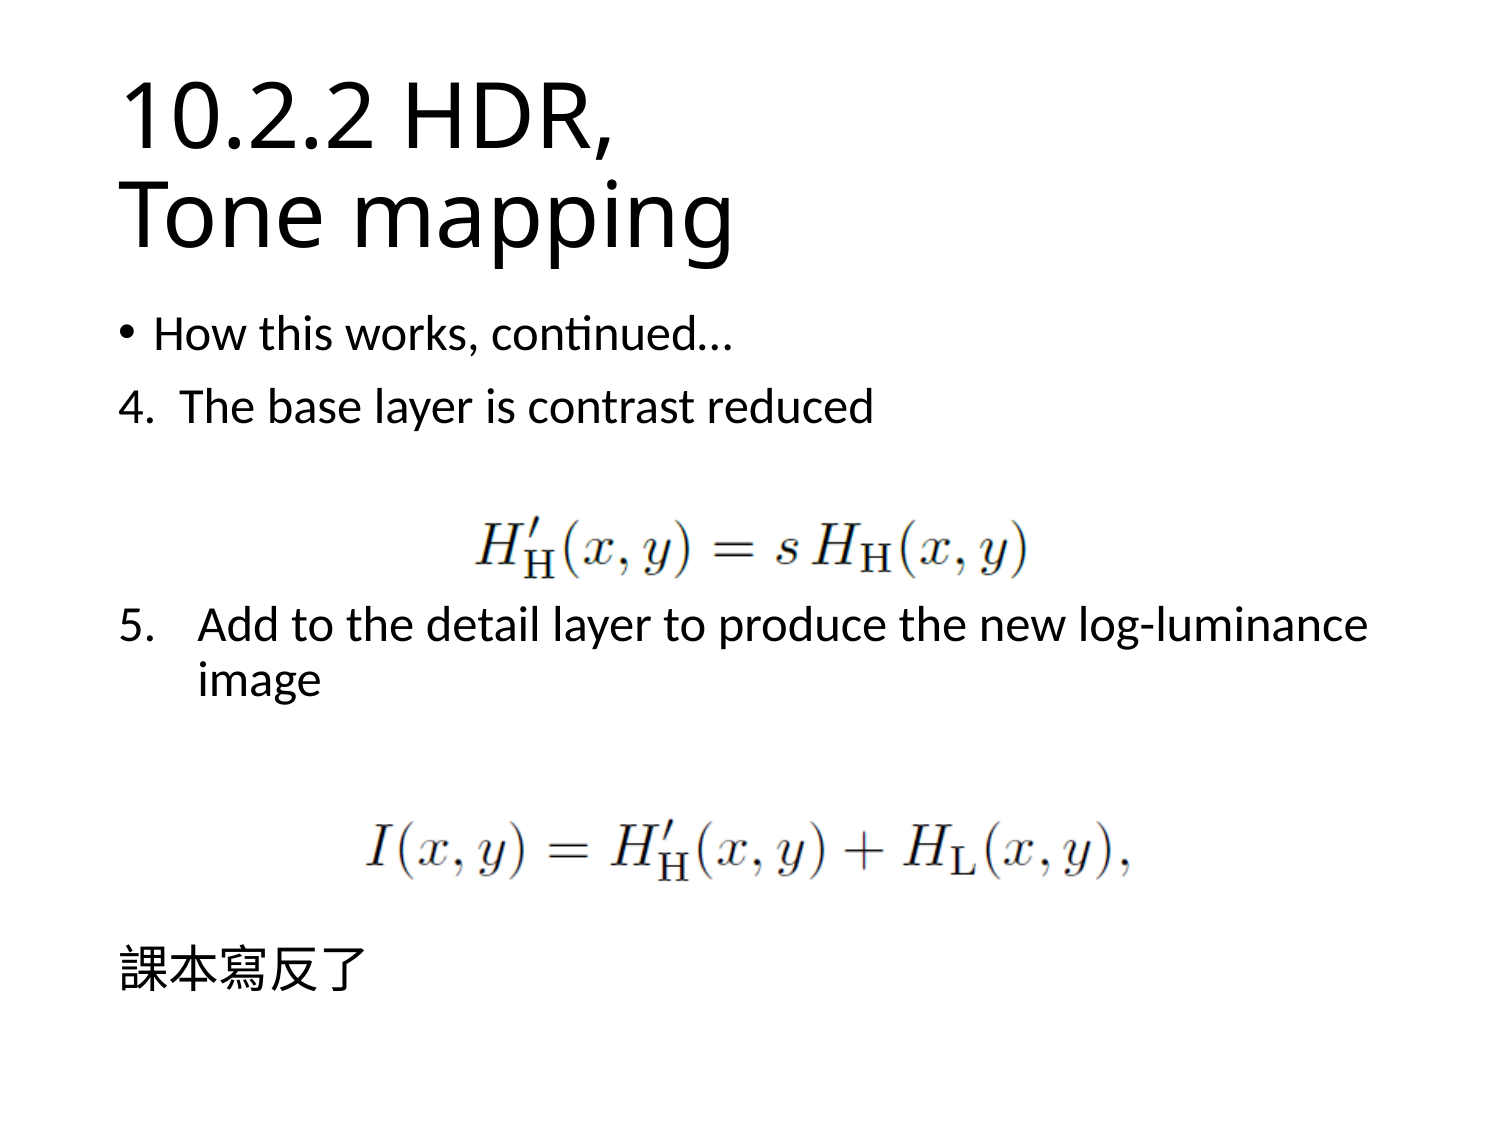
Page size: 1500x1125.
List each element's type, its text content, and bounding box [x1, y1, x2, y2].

picture [344, 798, 1156, 889]
title 10.2.2 HDR, Tone mapping [103, 59, 1477, 278]
picture [456, 492, 1043, 599]
list How this works, continued… 4. The base layer is contrast reduced Add to the detail layer to produce the new log-luminance image 課本寫反了 [103, 299, 1397, 1014]
